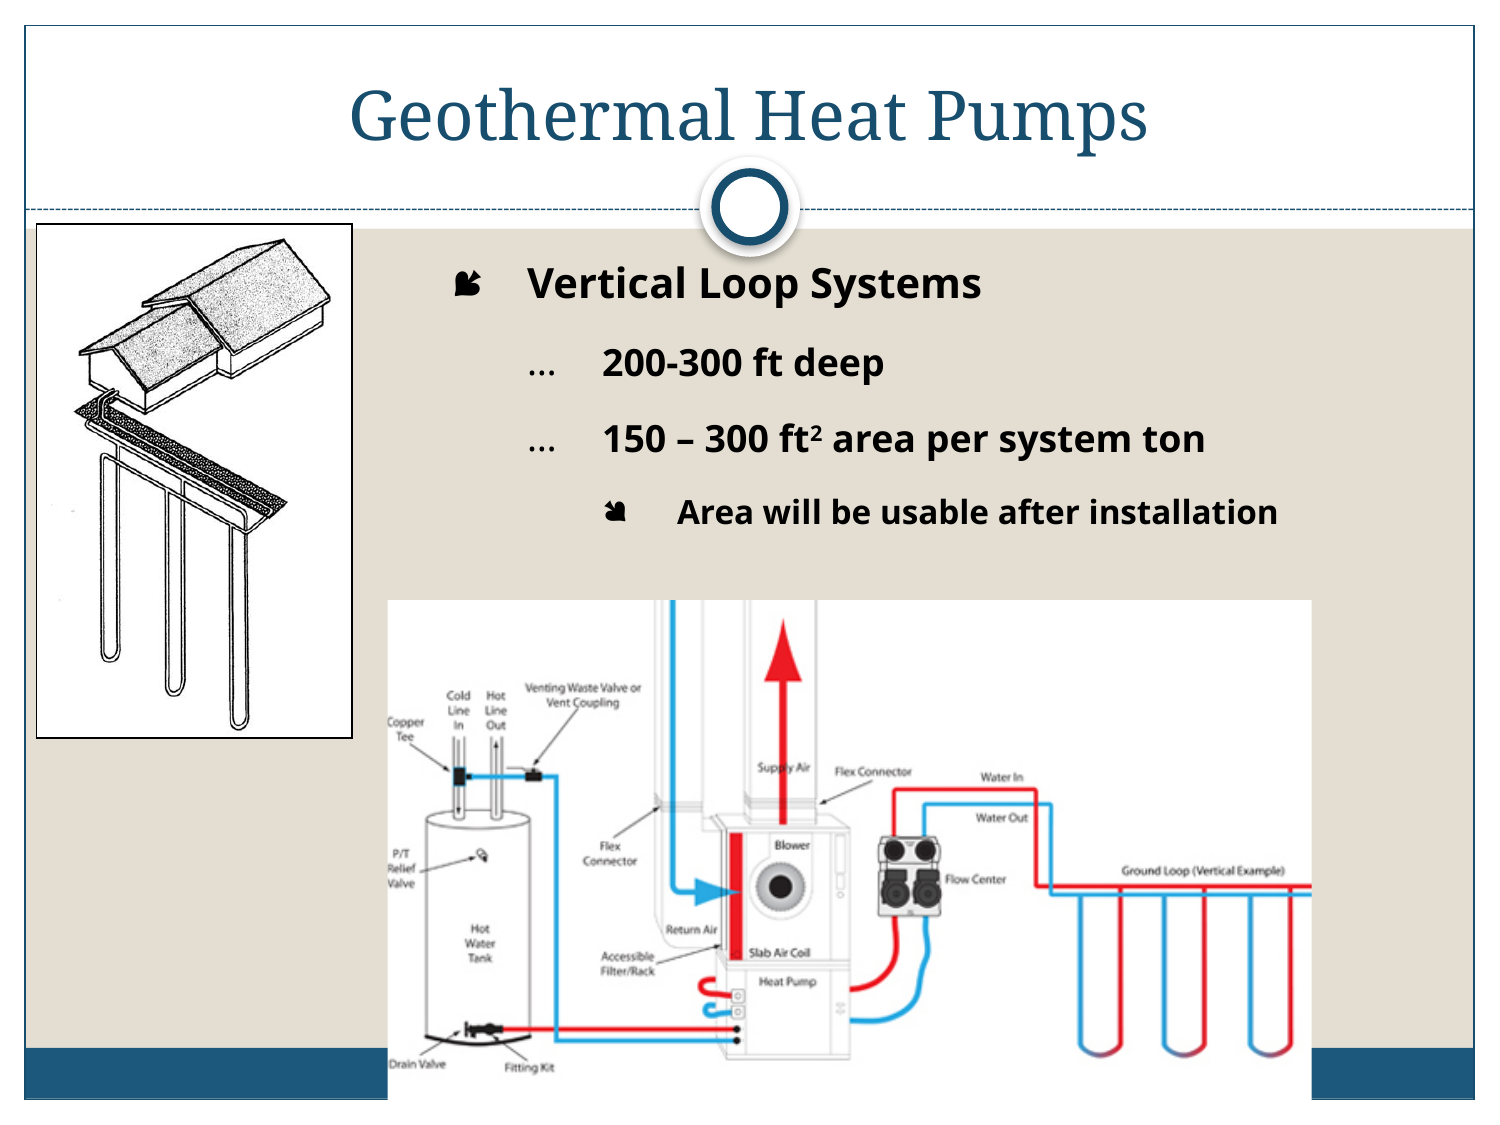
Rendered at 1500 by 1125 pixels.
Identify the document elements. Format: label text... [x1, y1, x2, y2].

picture [387, 599, 1312, 1101]
title Geothermal Heat Pumps [49, 37, 1450, 163]
picture [37, 224, 352, 738]
text_box Vertical Loop Systems 200-300 ft deep 150 – 300 ft2 area per system ton Area will be usable after installation [437, 249, 1500, 557]
